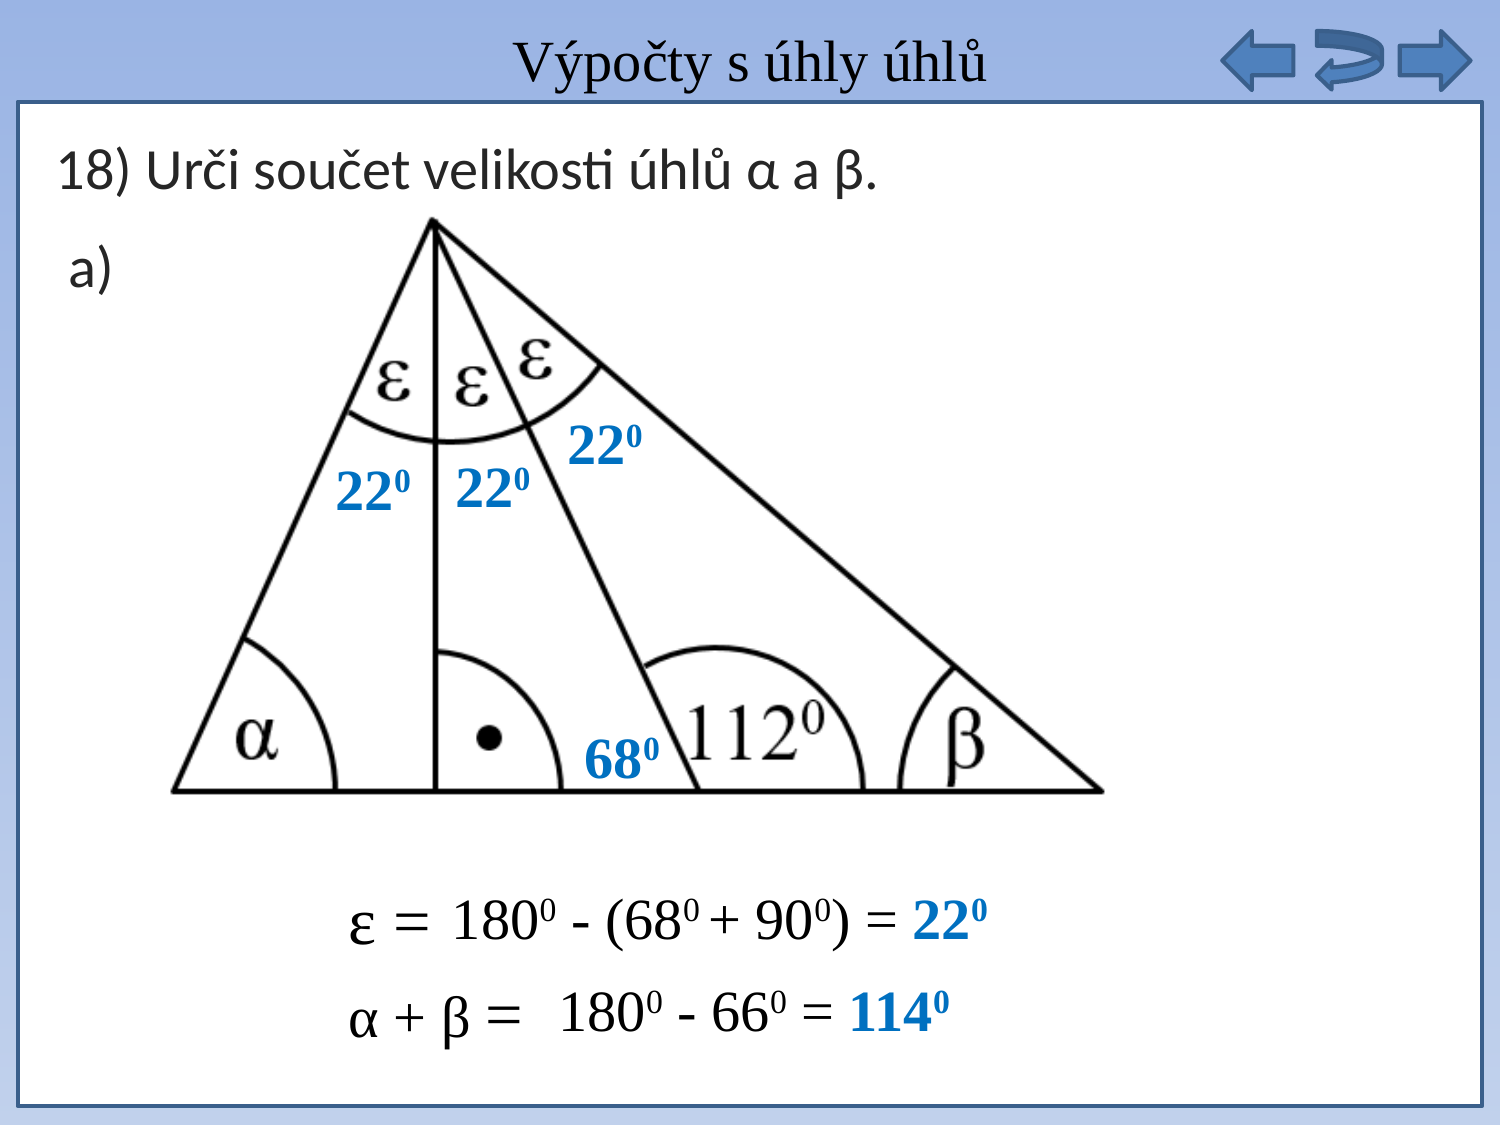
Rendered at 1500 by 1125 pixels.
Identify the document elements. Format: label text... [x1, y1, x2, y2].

text_box Výpočty s úhly úhlů [17, 15, 1483, 101]
text_box 18) Urči součet velikosti úhlů α a β. [40, 123, 895, 209]
text_box [16, 100, 1484, 1108]
text_box 1800 - 660 = 1140 [543, 965, 1000, 1051]
text_box ε = α + β = [333, 870, 583, 1071]
text_box 1800 - (680 + 900) = 220 [437, 873, 1166, 959]
text_box a) [53, 221, 129, 307]
picture [161, 202, 1122, 820]
text_box [1314, 28, 1385, 92]
